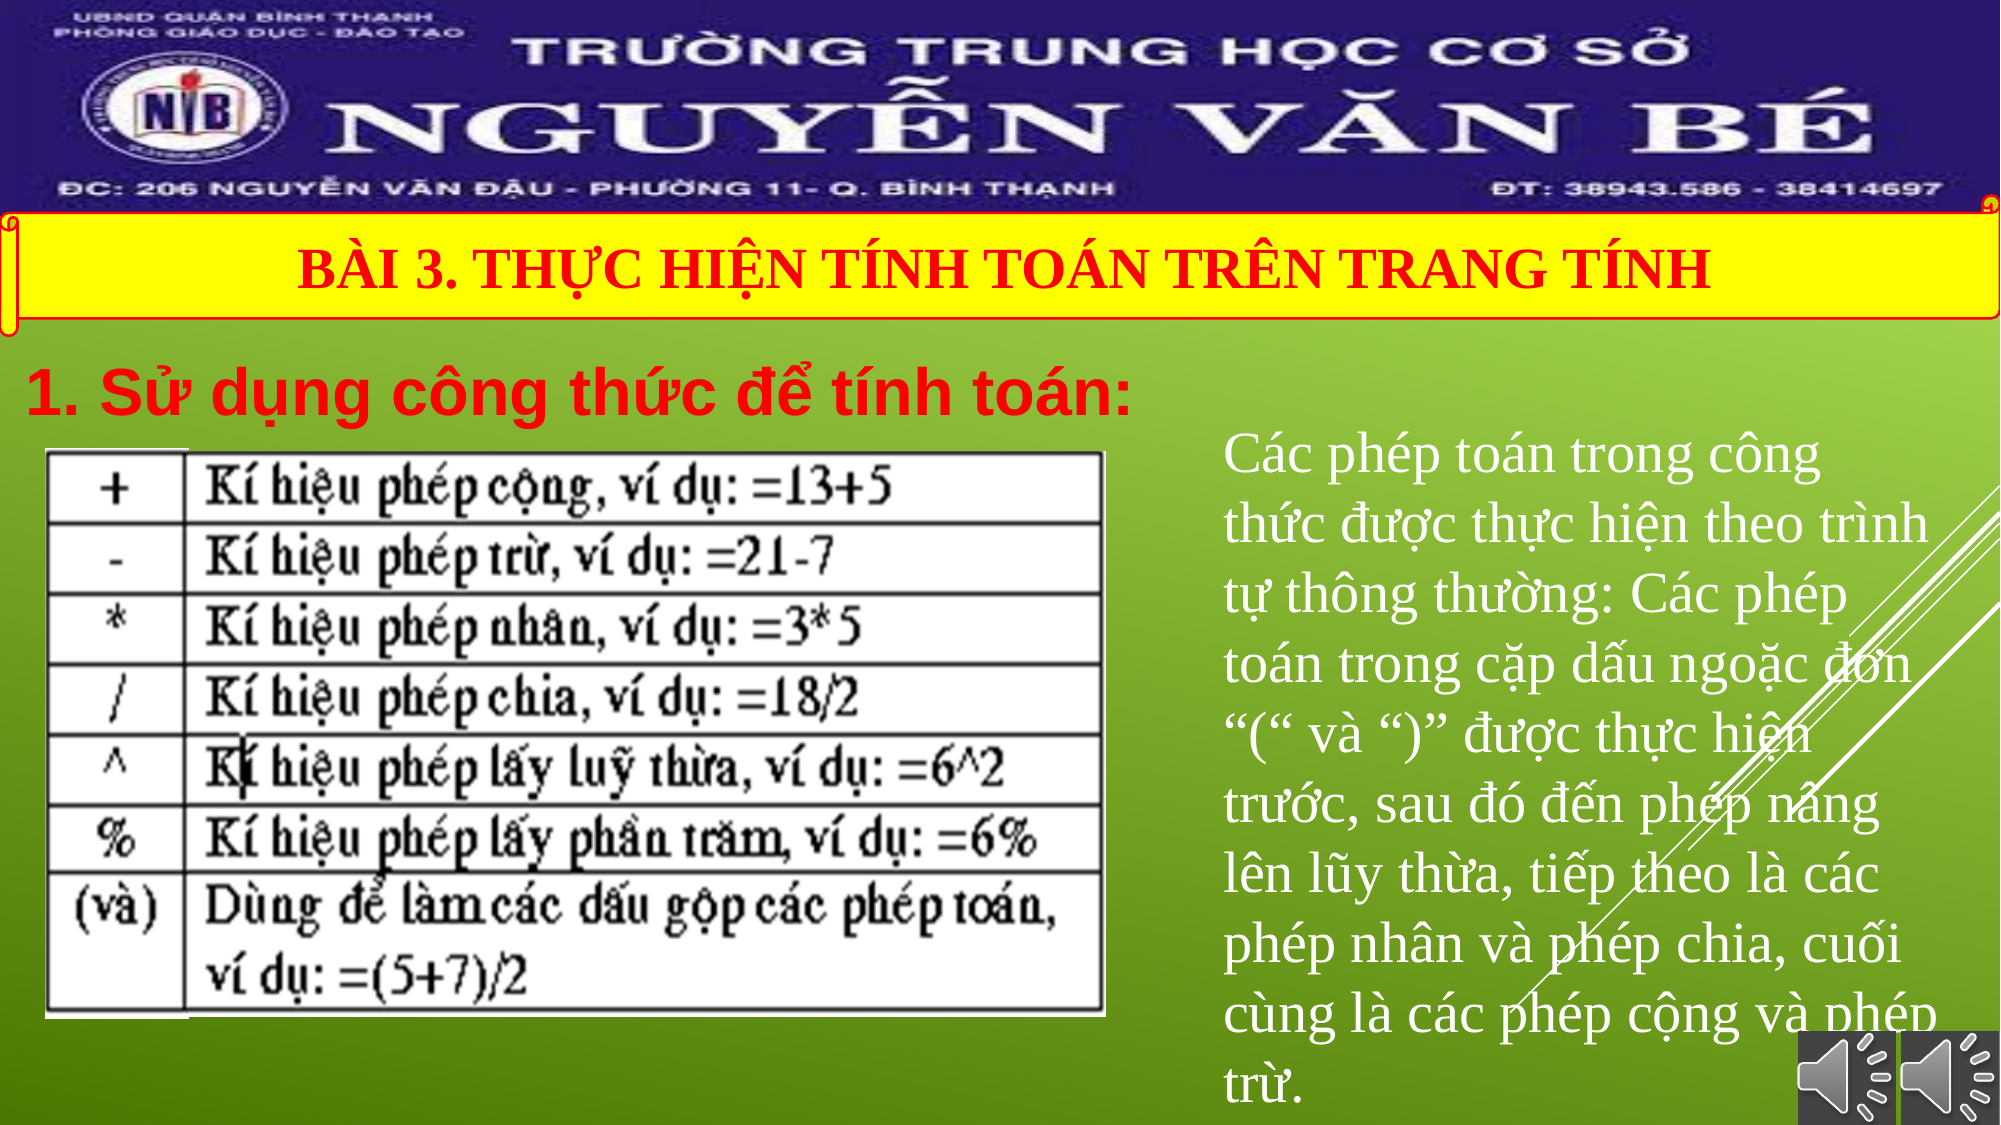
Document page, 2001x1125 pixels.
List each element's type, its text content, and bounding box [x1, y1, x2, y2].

text_box [10, 441, 1208, 449]
text_box Các phép toán trong công thức được thực hiện theo trình tự thông thường: Các phép toán trong cặp dấu ngoặc đơn “(“ và “)” được thực hiện trước, sau đó đến phép nâng lên lũy thừa, tiếp theo là các phép nhân và phép chia, cuối cùng là các phép cộng và phép trừ. [1208, 406, 1955, 1122]
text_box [0, 0, 2000, 337]
picture [44, 448, 1107, 1020]
picture [1899, 1029, 2000, 1125]
text_box 1. Sử dụng công thức để tính toán: [10, 337, 1171, 441]
picture [1796, 1029, 1898, 1125]
text_box [1955, 441, 2000, 449]
